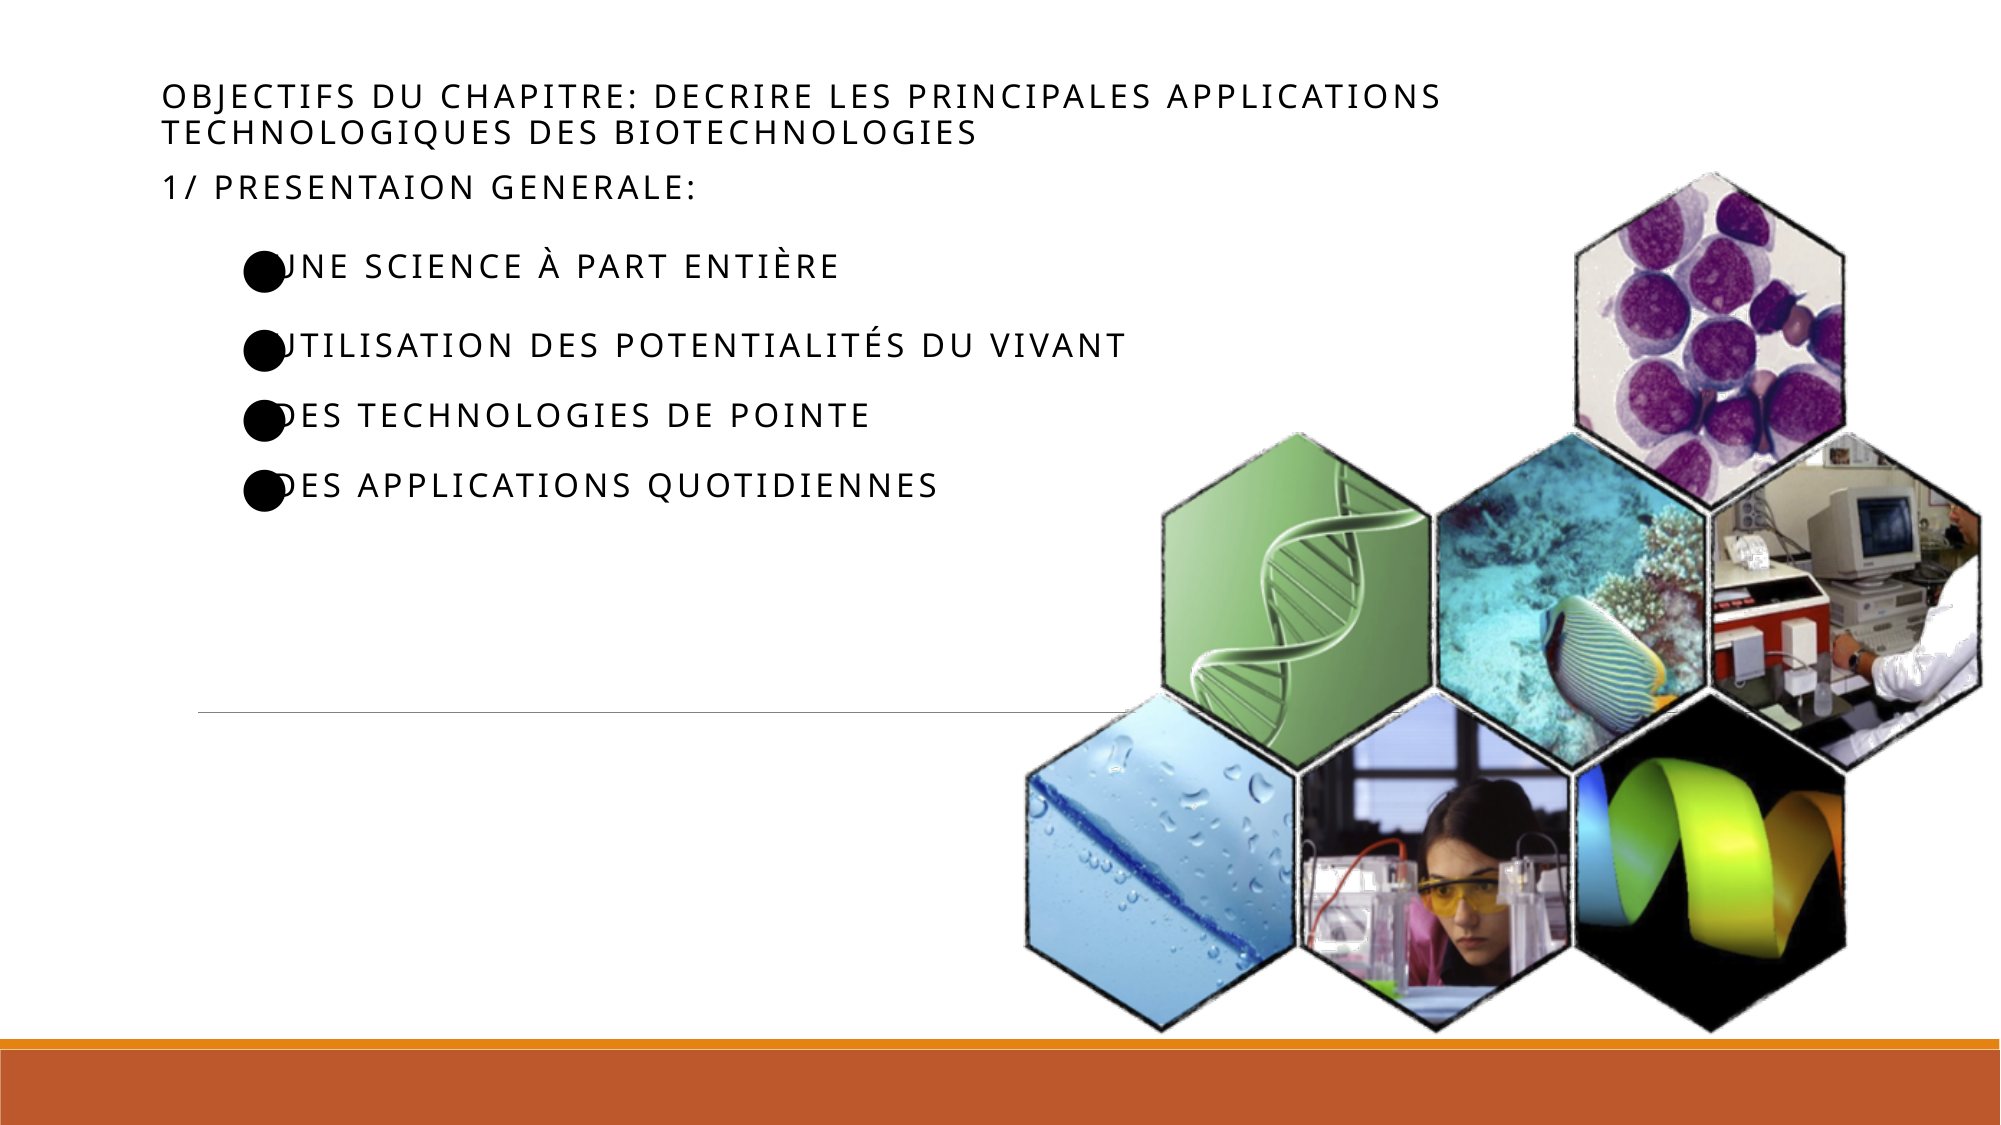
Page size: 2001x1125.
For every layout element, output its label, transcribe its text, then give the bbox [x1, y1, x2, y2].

picture [1007, 167, 2000, 1036]
subtitle Objectifs du chapitre: DECRIRE LES PRINCIPALES APPLICATIONS TECHNOLOGIQUES DES BIOTECHNOLOGIES 1/ PRESENTAION GENERALE: Une science à part entière Utilisation des potentialités du vivant Des technologies de pointe Des applications quotidiennes [146, 72, 1797, 568]
